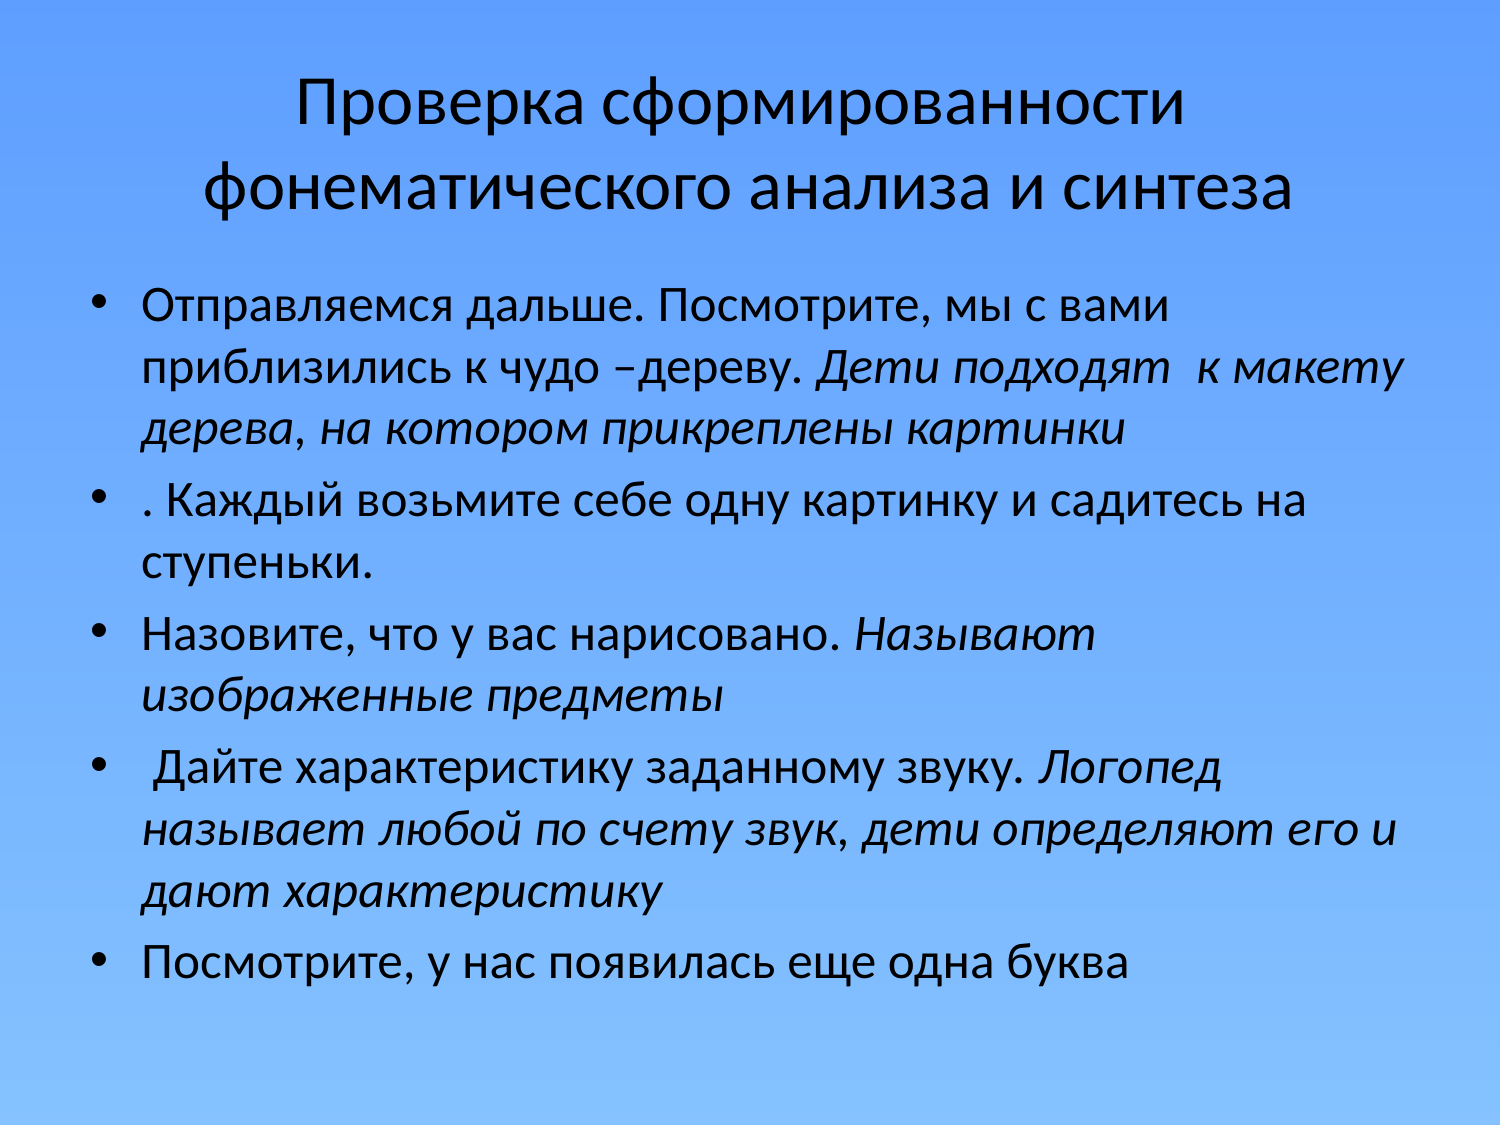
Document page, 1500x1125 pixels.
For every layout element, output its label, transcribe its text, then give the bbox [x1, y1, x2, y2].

title Проверка сформированности фонематического анализа и синтеза [75, 45, 1425, 233]
list Отправляемся дальше. Посмотрите, мы с вами приблизились к чудо –дереву. Дети подходят к макету дерева, на котором прикреплены картинки . Каждый возьмите себе одну картинку и садитесь на ступеньки. Назовите, что у вас нарисовано. Называют изображенные предметы Дайте характеристику заданному звуку. Логопед называет любой по счету звук, дети определяют его и дают характеристику Посмотрите, у нас появилась еще одна буква [75, 262, 1425, 1005]
